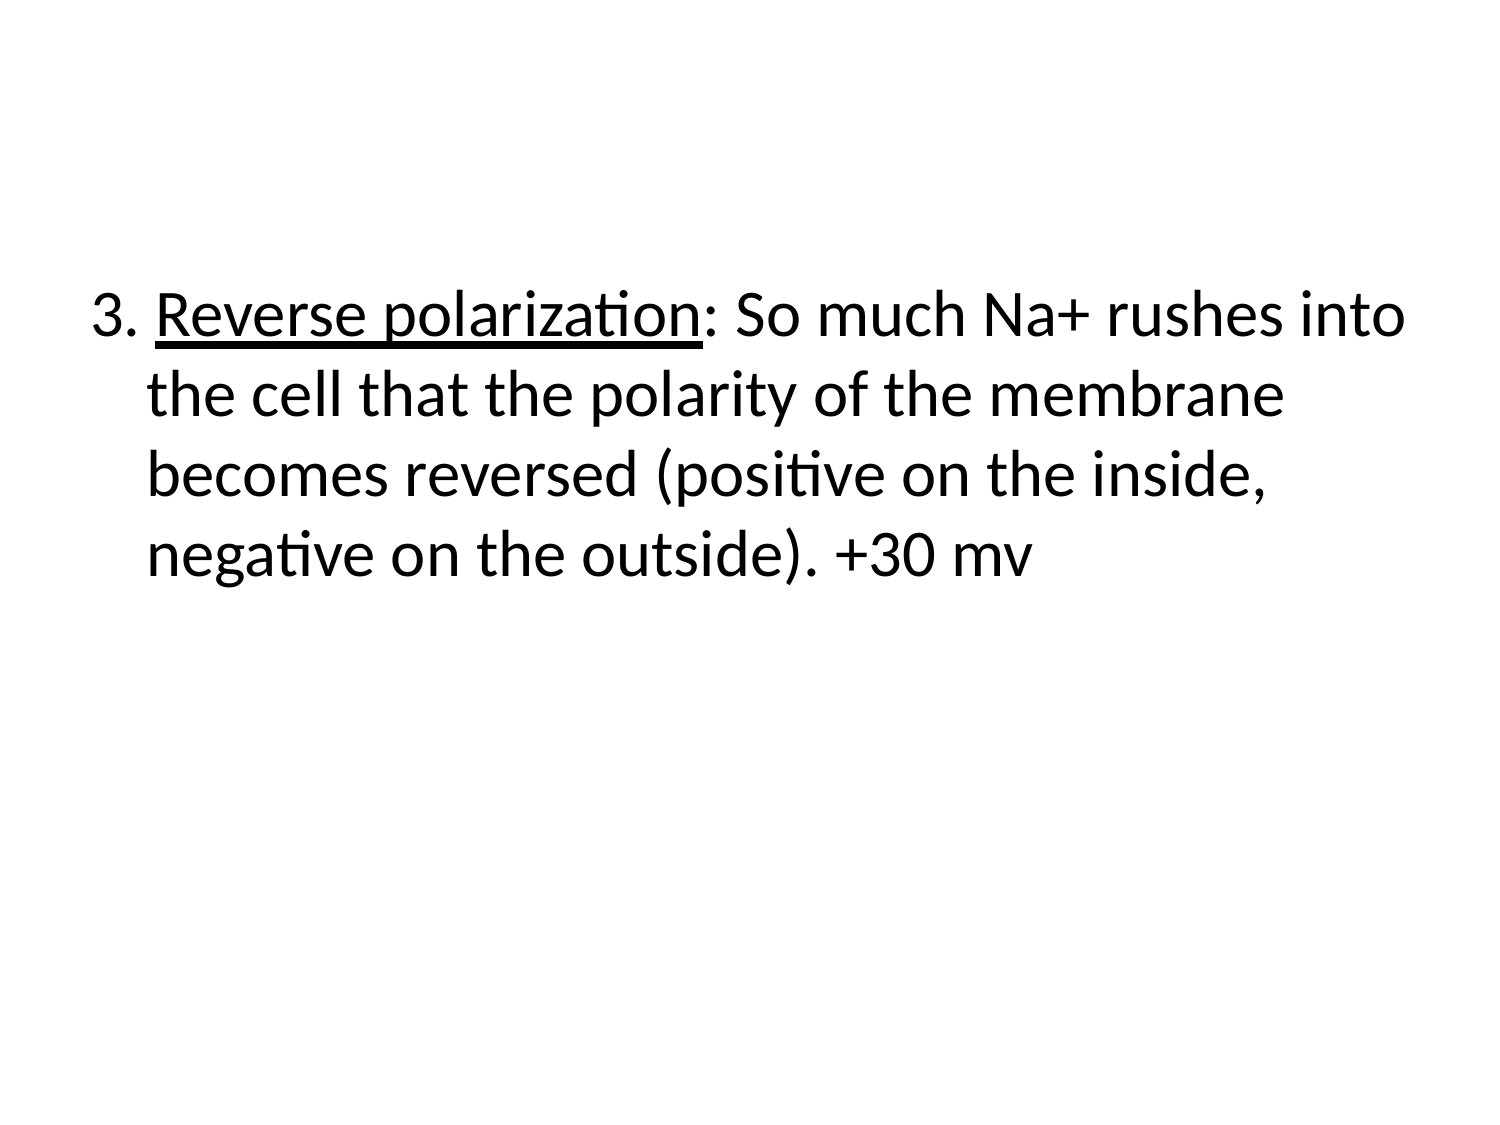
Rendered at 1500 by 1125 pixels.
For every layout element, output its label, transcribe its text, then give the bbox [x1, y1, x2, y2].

list 3. Reverse polarization: So much Na+ rushes into the cell that the polarity of the membrane becomes reversed (positive on the inside, negative on the outside). +30 mv [75, 262, 1425, 1005]
